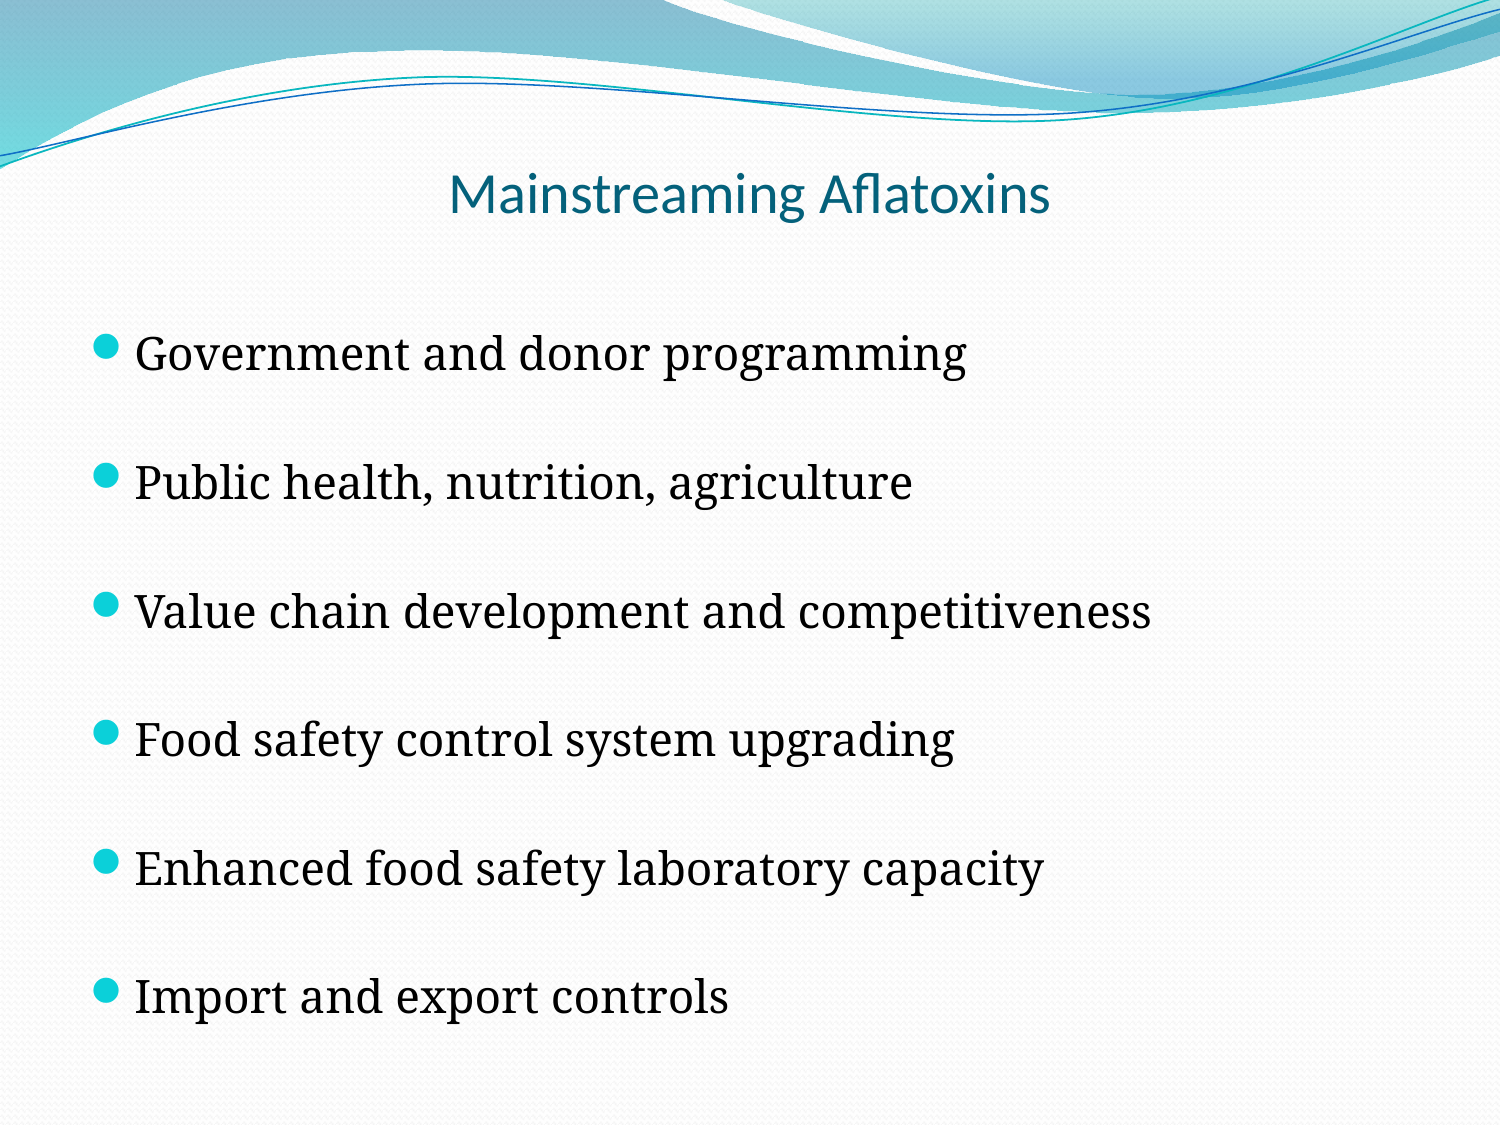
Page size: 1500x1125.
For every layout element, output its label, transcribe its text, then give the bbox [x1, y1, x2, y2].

list Government and donor programming Public health, nutrition, agriculture Value chain development and competitiveness Food safety control system upgrading Enhanced food safety laboratory capacity Import and export controls [75, 317, 1425, 1038]
title Mainstreaming Aflatoxins [75, 115, 1425, 225]
